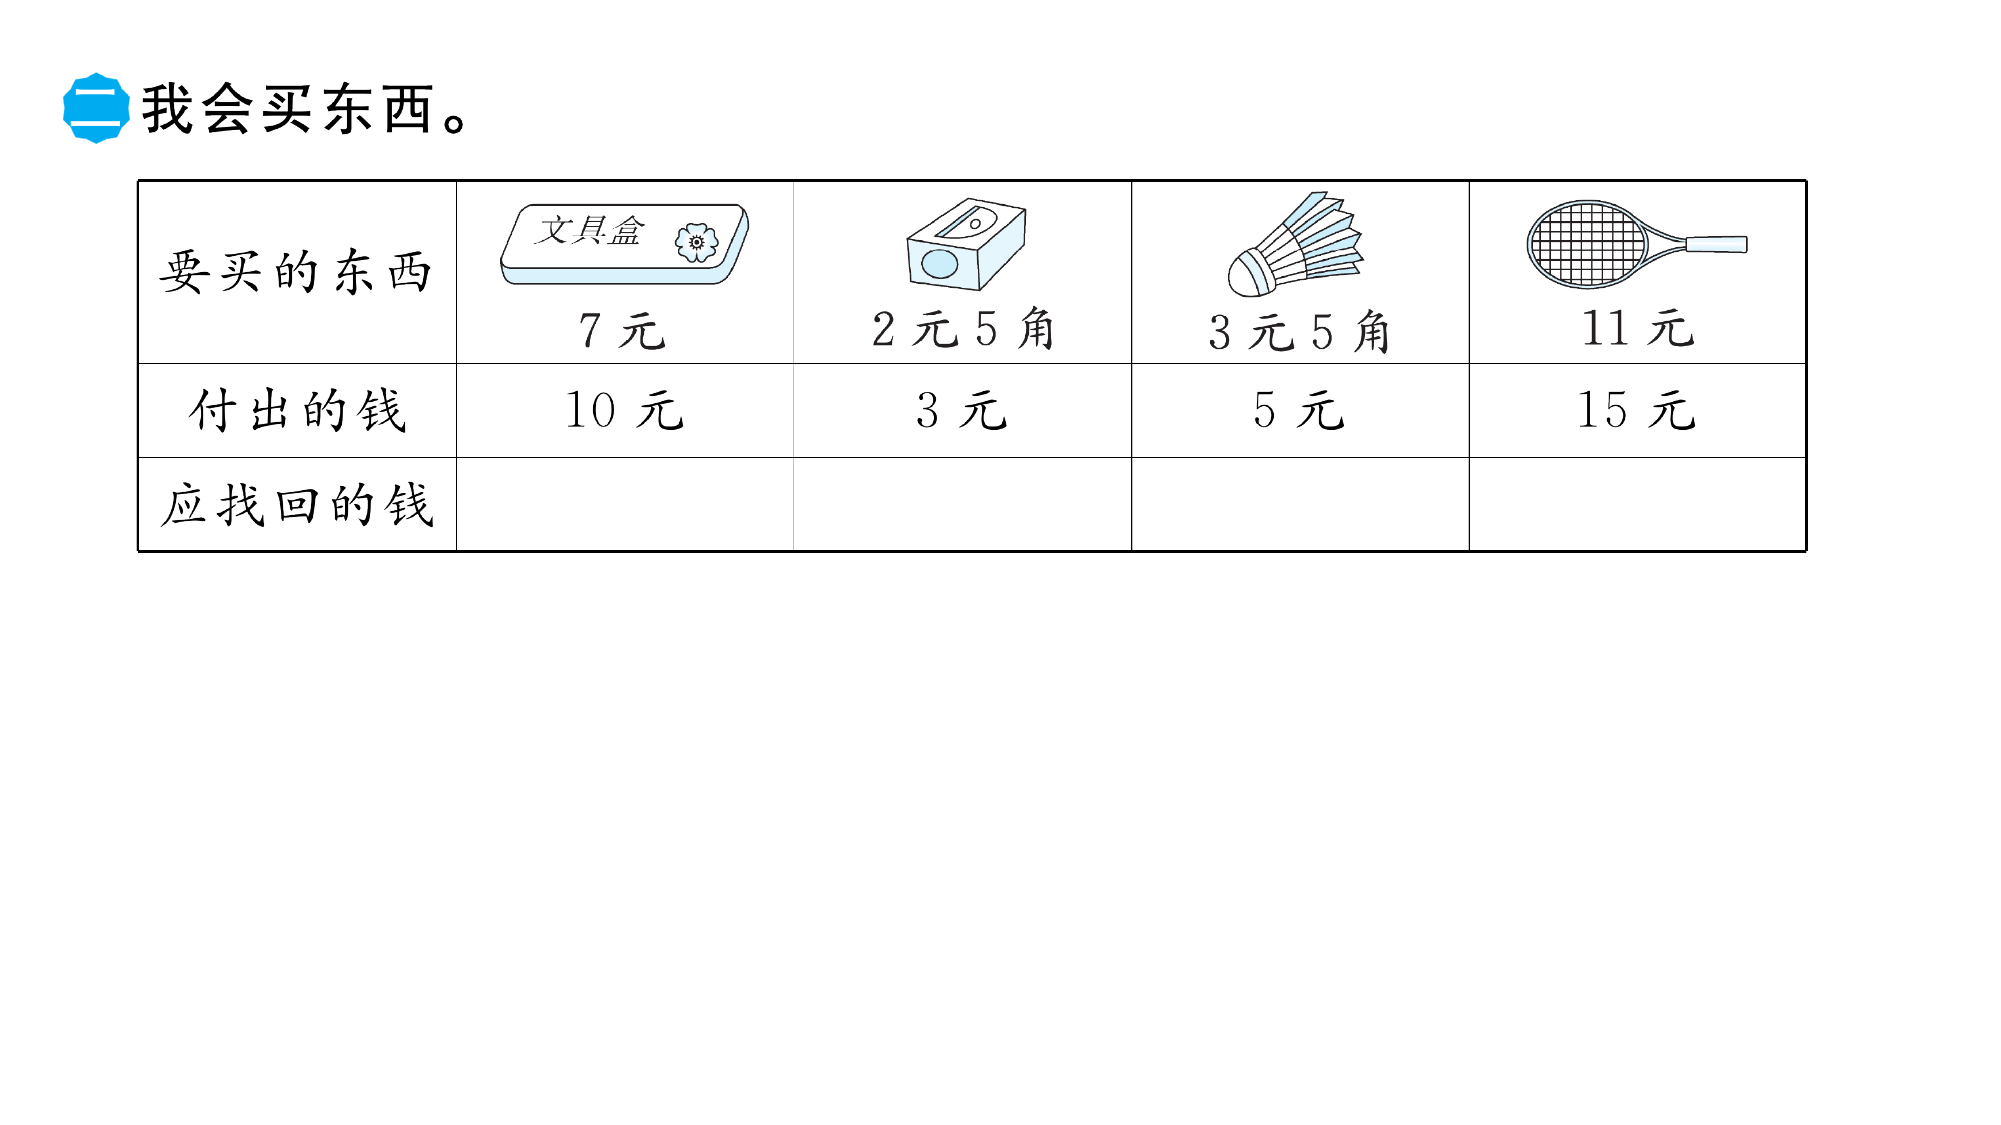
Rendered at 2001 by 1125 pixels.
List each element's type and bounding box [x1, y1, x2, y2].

picture [58, 58, 1949, 570]
